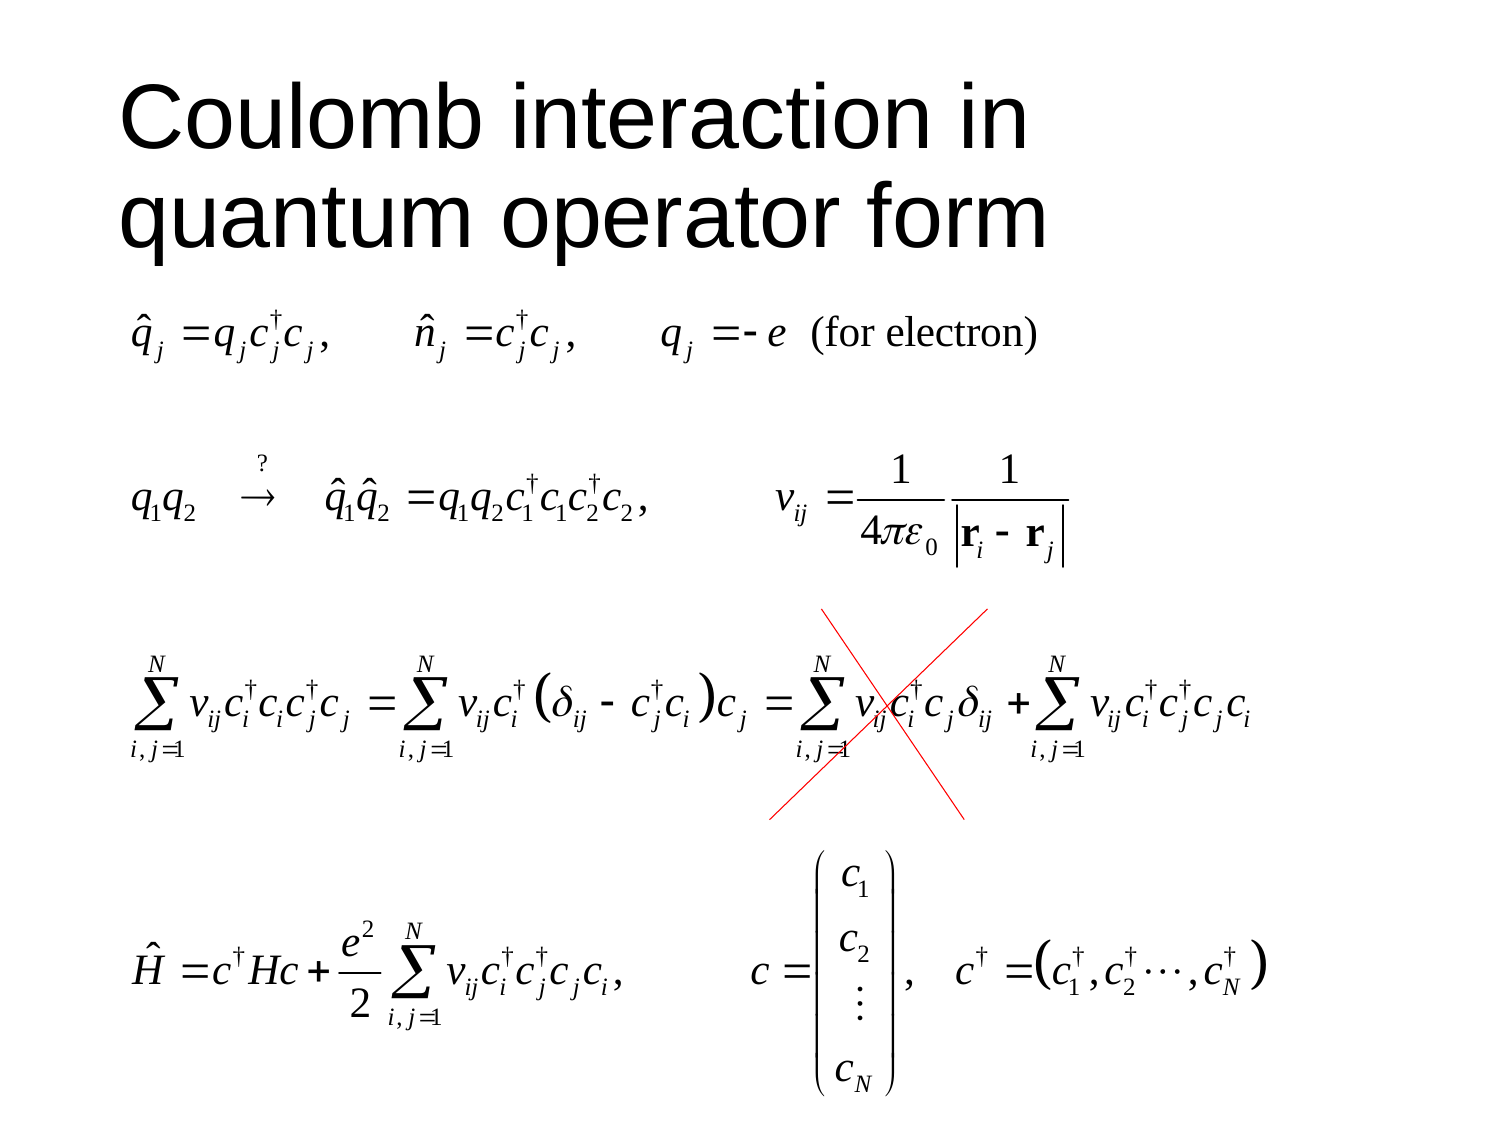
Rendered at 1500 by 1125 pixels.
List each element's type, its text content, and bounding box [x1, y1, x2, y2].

title Coulomb interaction in quantum operator form [103, 59, 1397, 278]
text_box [124, 300, 1274, 1106]
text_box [769, 608, 988, 820]
